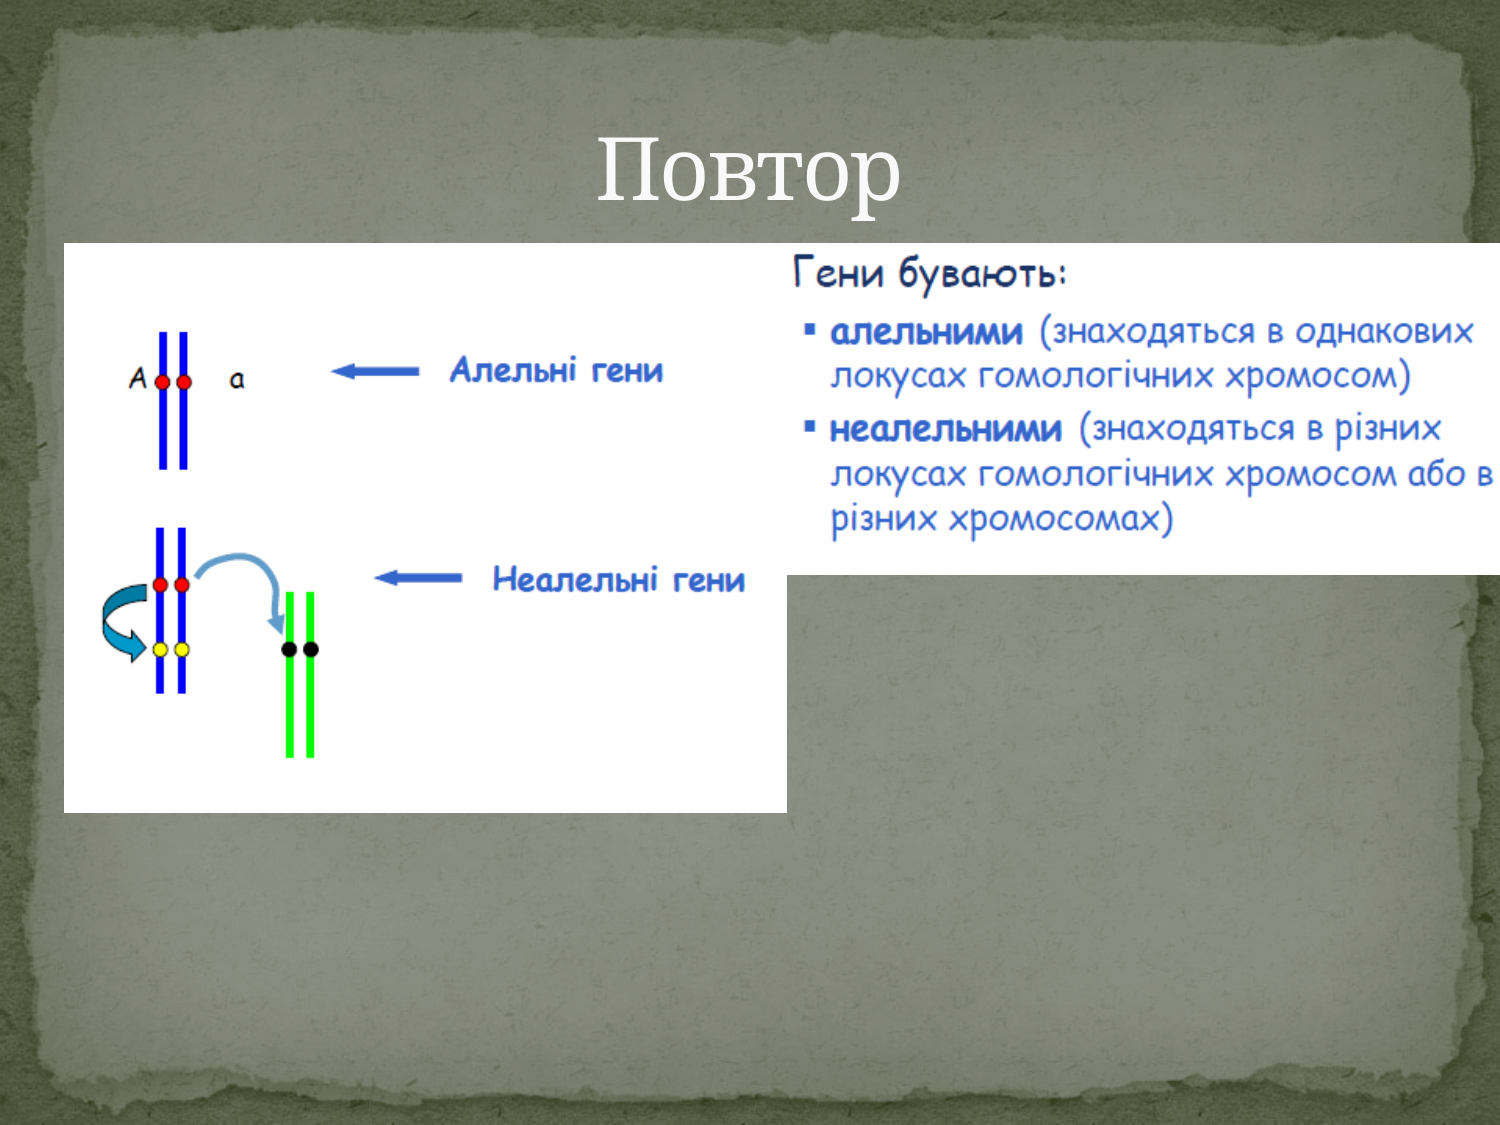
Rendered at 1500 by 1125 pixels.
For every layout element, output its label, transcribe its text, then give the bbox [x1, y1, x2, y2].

picture [64, 243, 1500, 813]
title Повтор [74, 24, 1425, 225]
